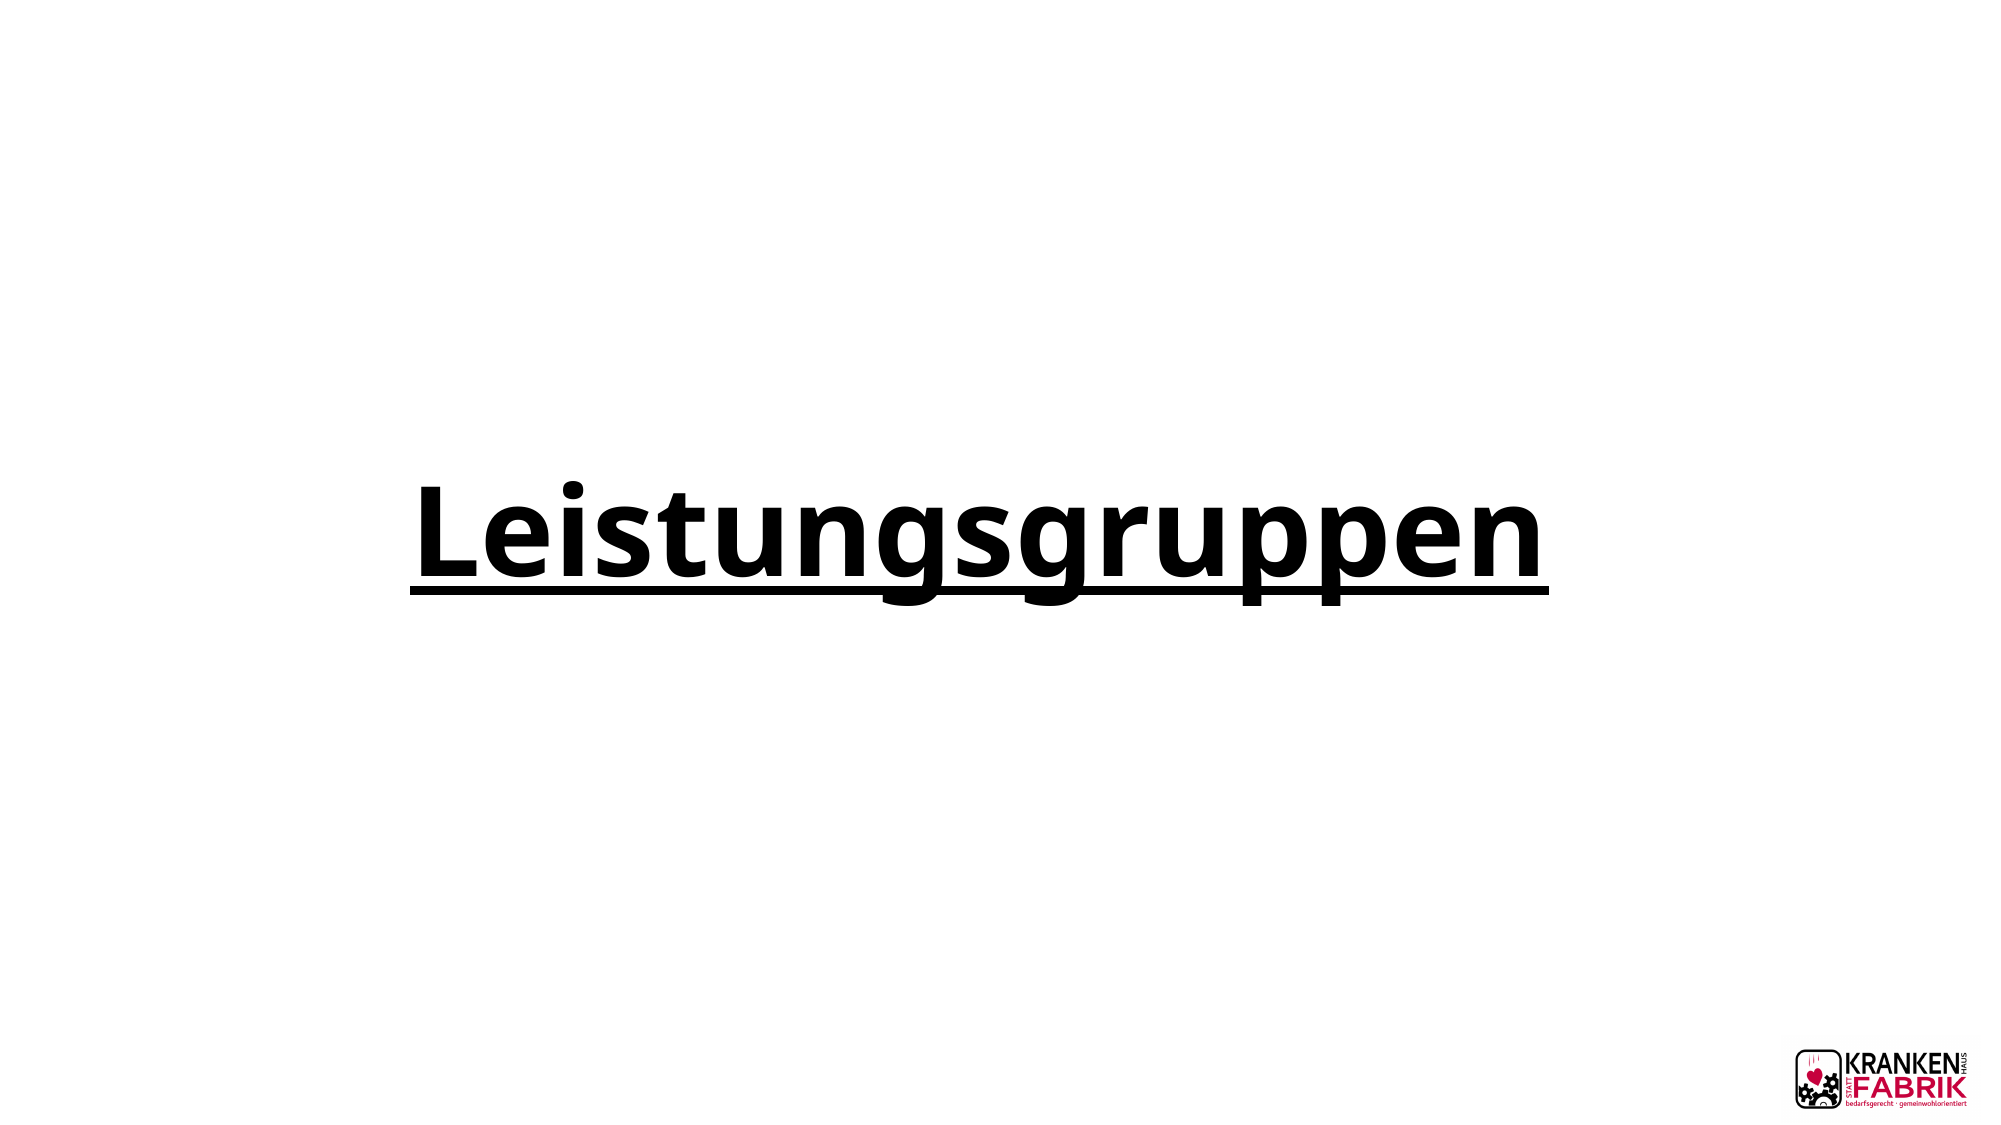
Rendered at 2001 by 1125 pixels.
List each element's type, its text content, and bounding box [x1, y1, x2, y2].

picture [1781, 1035, 1981, 1123]
title Leistungsgruppen [116, 421, 1842, 639]
